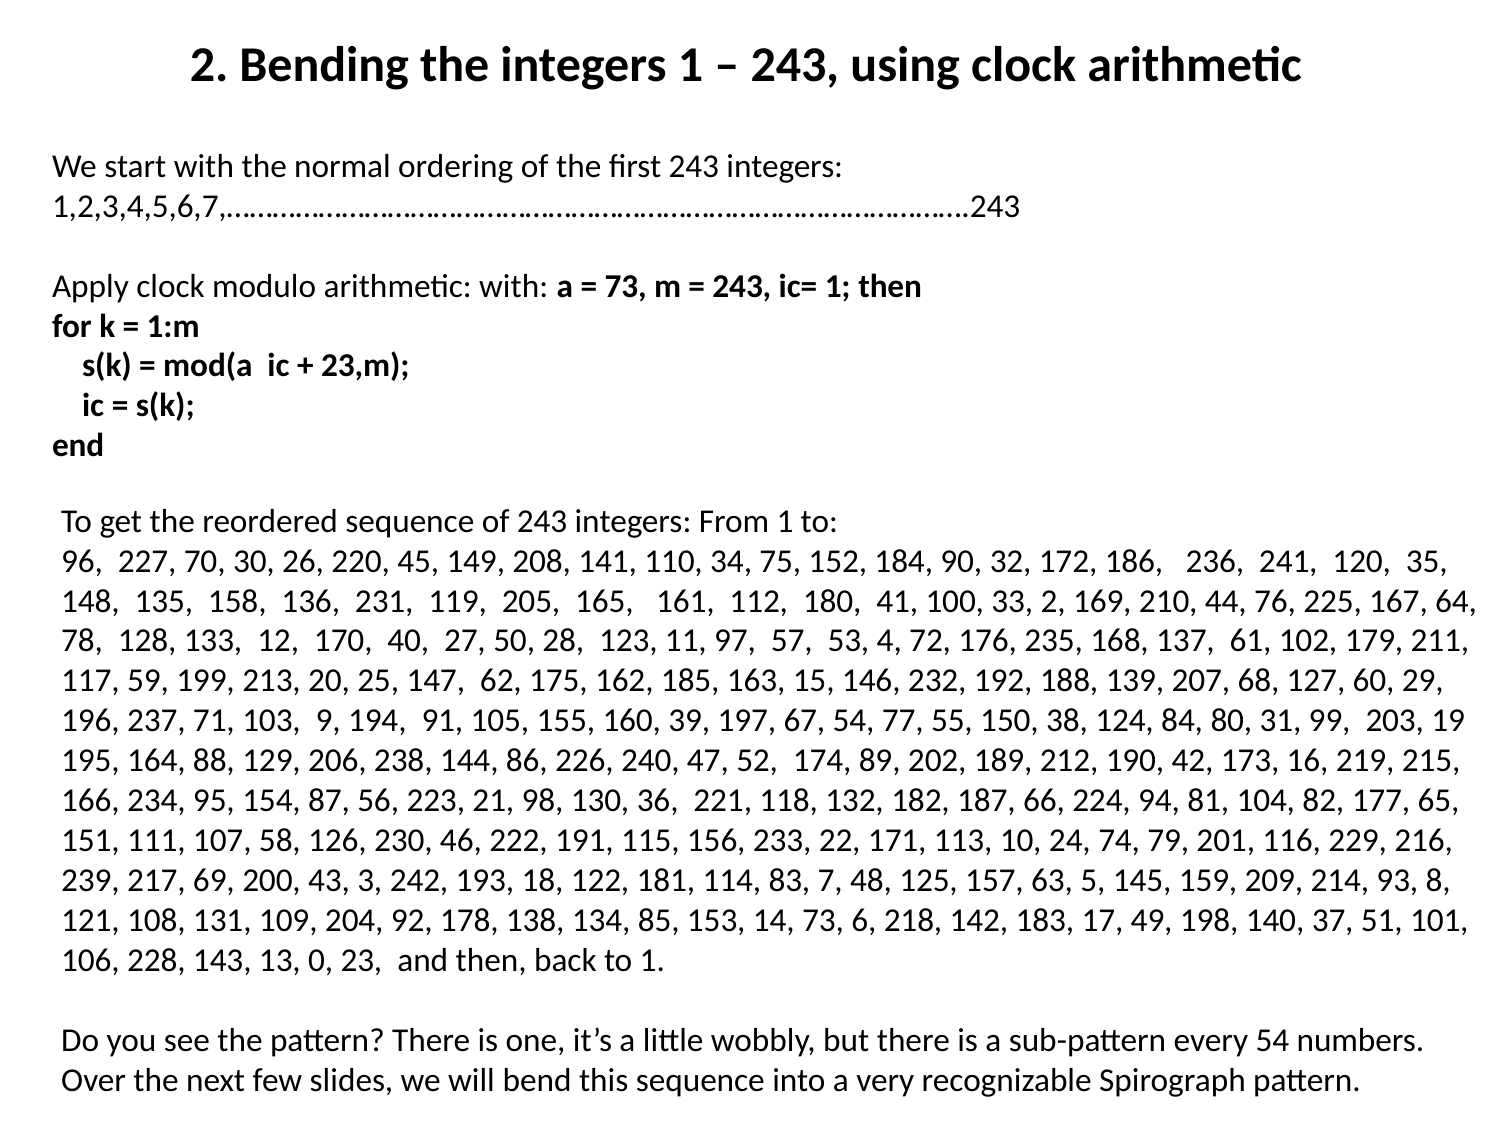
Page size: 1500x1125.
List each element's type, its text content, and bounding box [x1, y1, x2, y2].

text_box 2. Bending the integers 1 – 243, using clock arithmetic [174, 24, 1400, 99]
text_box To get the reordered sequence of 243 integers: From 1 to: 96, 227, 70, 30, 26, 220, 45, 149, 208, 141, 110, 34, 75, 152, 184, 90, 32, 172, 186, 236, 241, 120, 35, 148, 135, 158, 136, 231, 119, 205, 165, 161, 112, 180, 41, 100, 33, 2, 169, 210, 44, 76, 225, 167, 64, 78, 128, 133, 12, 170, 40, 27, 50, 28, 123, 11, 97, 57, 53, 4, 72, 176, 235, 168, 137, 61, 102, 179, 211, 117, 59, 199, 213, 20, 25, 147, 62, 175, 162, 185, 163, 15, 146, 232, 192, 188, 139, 207, 68, 127, 60, 29, 196, 237, 71, 103, 9, 194, 91, 105, 155, 160, 39, 197, 67, 54, 77, 55, 150, 38, 124, 84, 80, 31, 99, 203, 19 195, 164, 88, 129, 206, 238, 144, 86, 226, 240, 47, 52, 174, 89, 202, 189, 212, 190, 42, 173, 16, 219, 215, 166, 234, 95, 154, 87, 56, 223, 21, 98, 130, 36, 221, 118, 132, 182, 187, 66, 224, 94, 81, 104, 82, 177, 65, 151, 111, 107, 58, 126, 230, 46, 222, 191, 115, 156, 233, 22, 171, 113, 10, 24, 74, 79, 201, 116, 229, 216, 239, 217, 69, 200, 43, 3, 242, 193, 18, 122, 181, 114, 83, 7, 48, 125, 157, 63, 5, 145, 159, 209, 214, 93, 8, 121, 108, 131, 109, 204, 92, 178, 138, 134, 85, 153, 14, 73, 6, 218, 142, 183, 17, 49, 198, 140, 37, 51, 101, 106, 228, 143, 13, 0, 23, and then, back to 1. Do you see the pattern? There is one, it’s a little wobbly, but there is a sub-pattern every 54 numbers. Over the next few slides, we will bend this sequence into a very recognizable Spirograph pattern. [46, 491, 1494, 1105]
